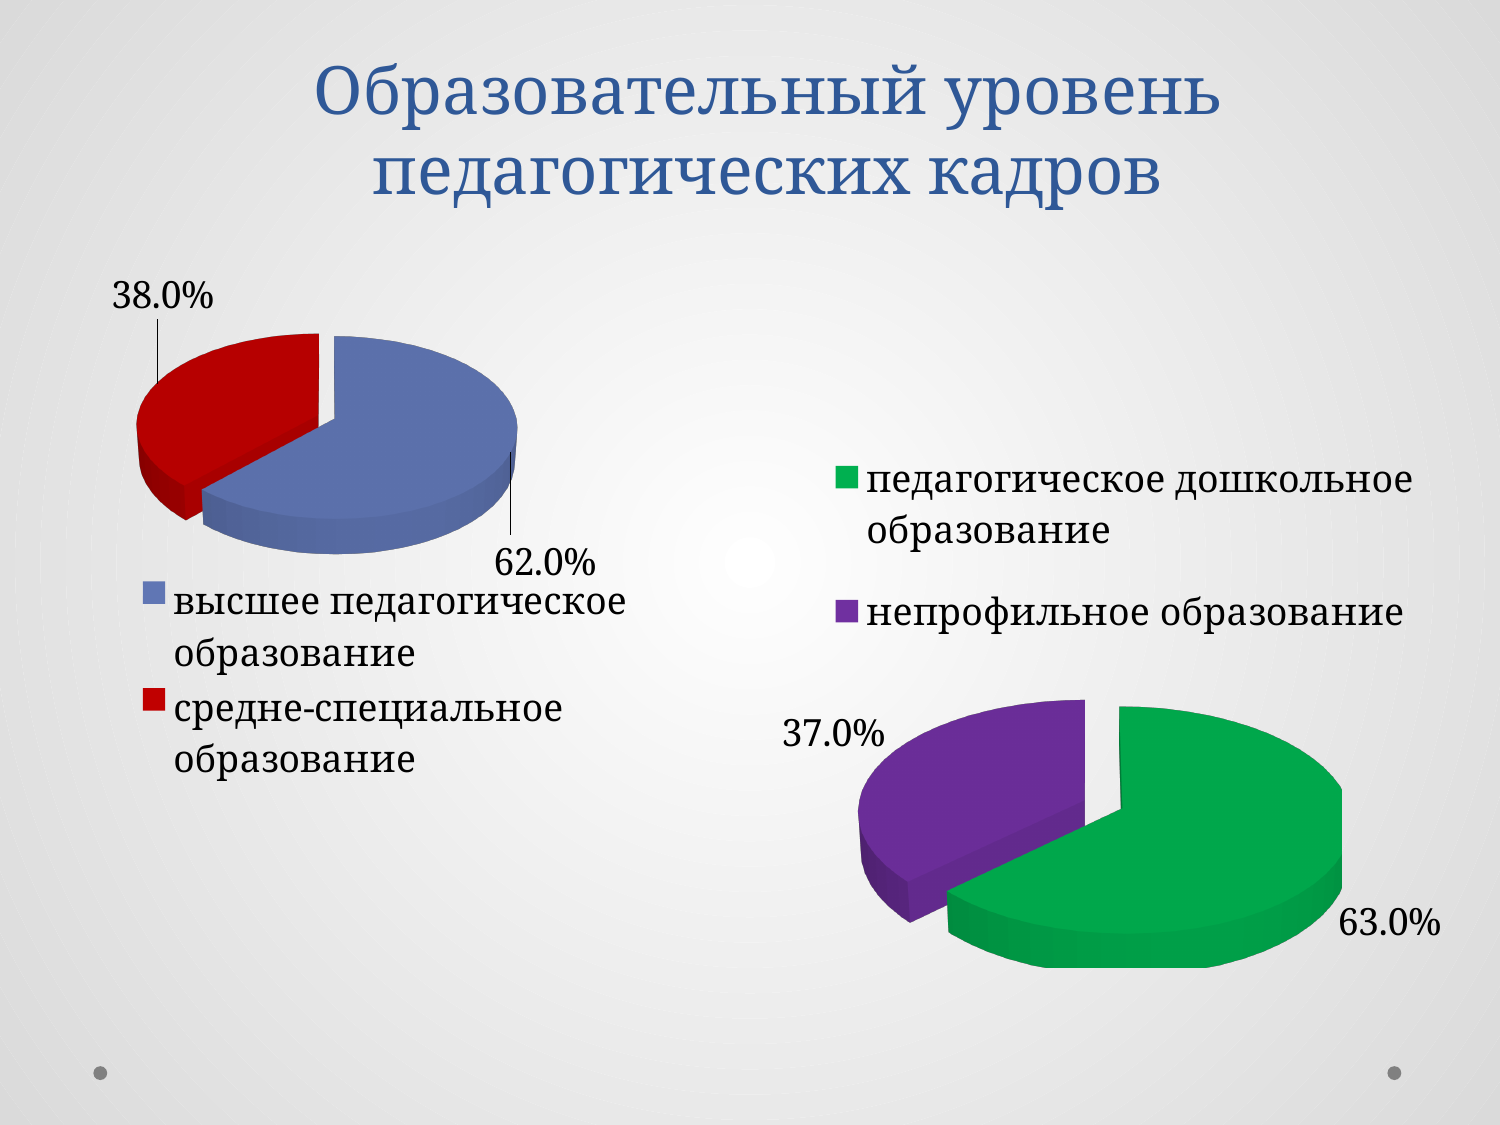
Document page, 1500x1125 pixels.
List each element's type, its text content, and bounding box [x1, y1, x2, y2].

title Образовательный уровень педагогических кадров [289, 90, 1248, 216]
chart [52, 184, 1455, 1048]
